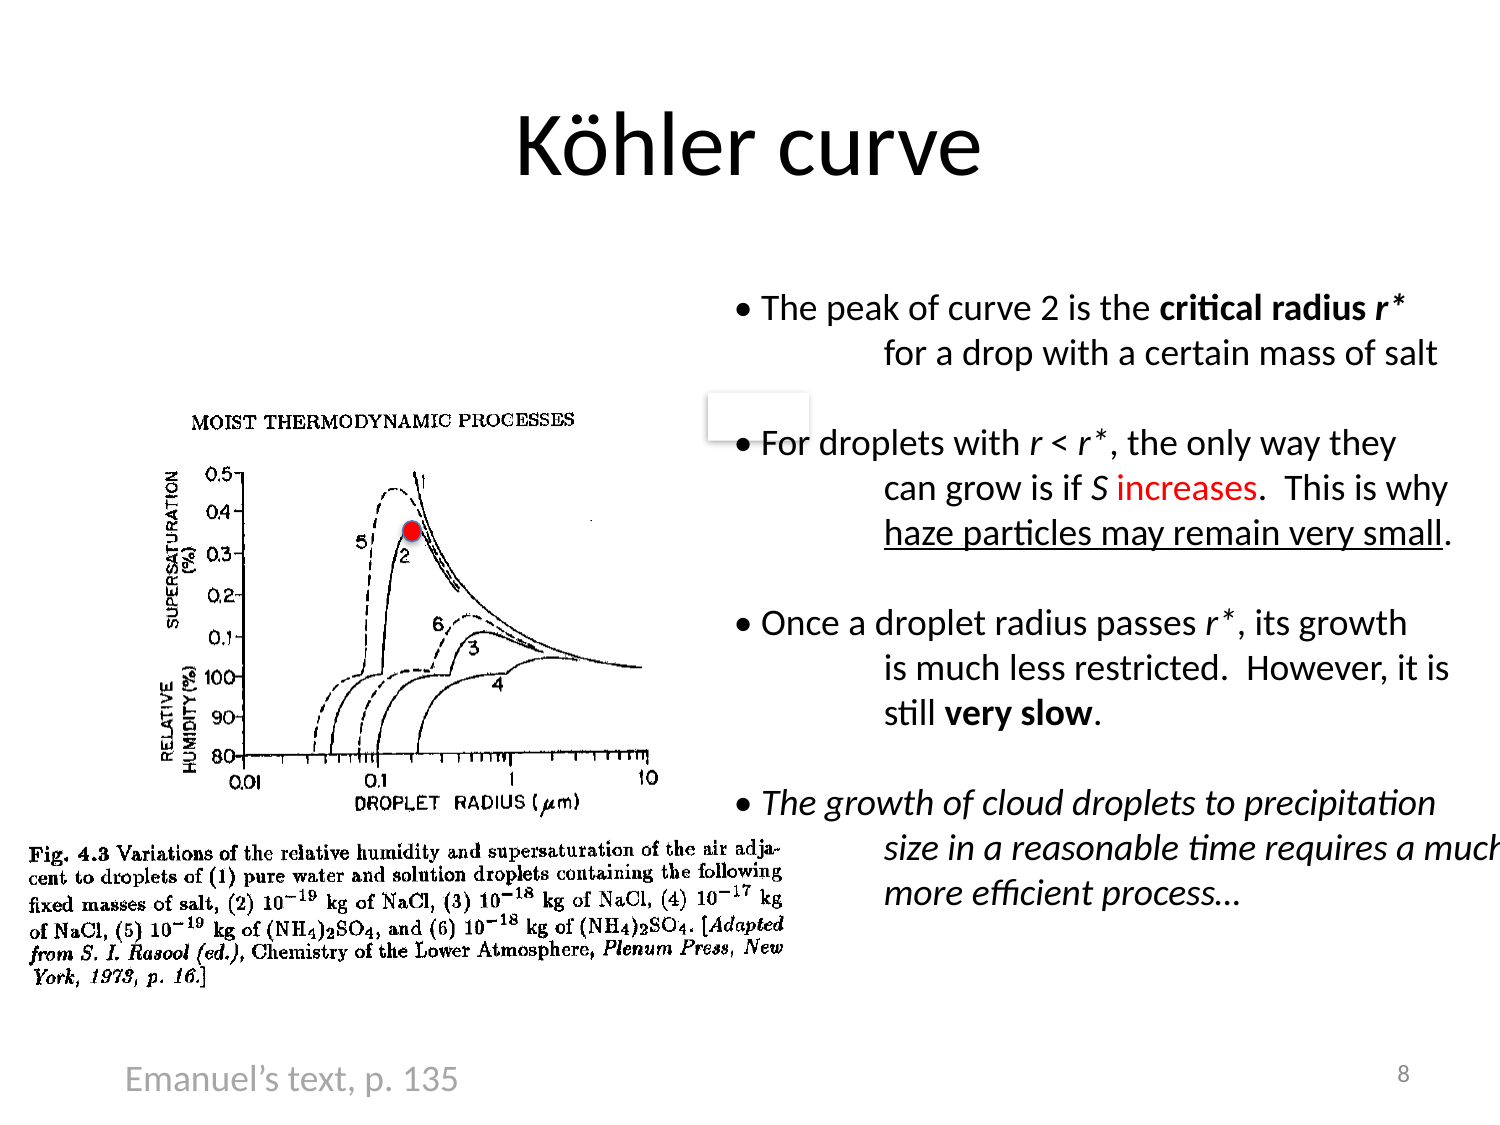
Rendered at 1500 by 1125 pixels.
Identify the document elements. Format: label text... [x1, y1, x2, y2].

picture [0, 361, 832, 1014]
text_box • The peak of curve 2 is the critical radius r* for a drop with a certain mass of salt • For droplets with r < r*, the only way they can grow is if S increases. This is why haze particles may remain very small. • Once a droplet radius passes r*, its growth is much less restricted. However, it is still very slow. • The growth of cloud droplets to precipitation size in a reasonable time requires a much more efficient process… [718, 275, 1500, 920]
text_box Emanuel’s text, p. 135 [110, 1046, 475, 1107]
title Köhler curve [75, 45, 1425, 233]
slide_number 8 [1074, 1042, 1425, 1103]
